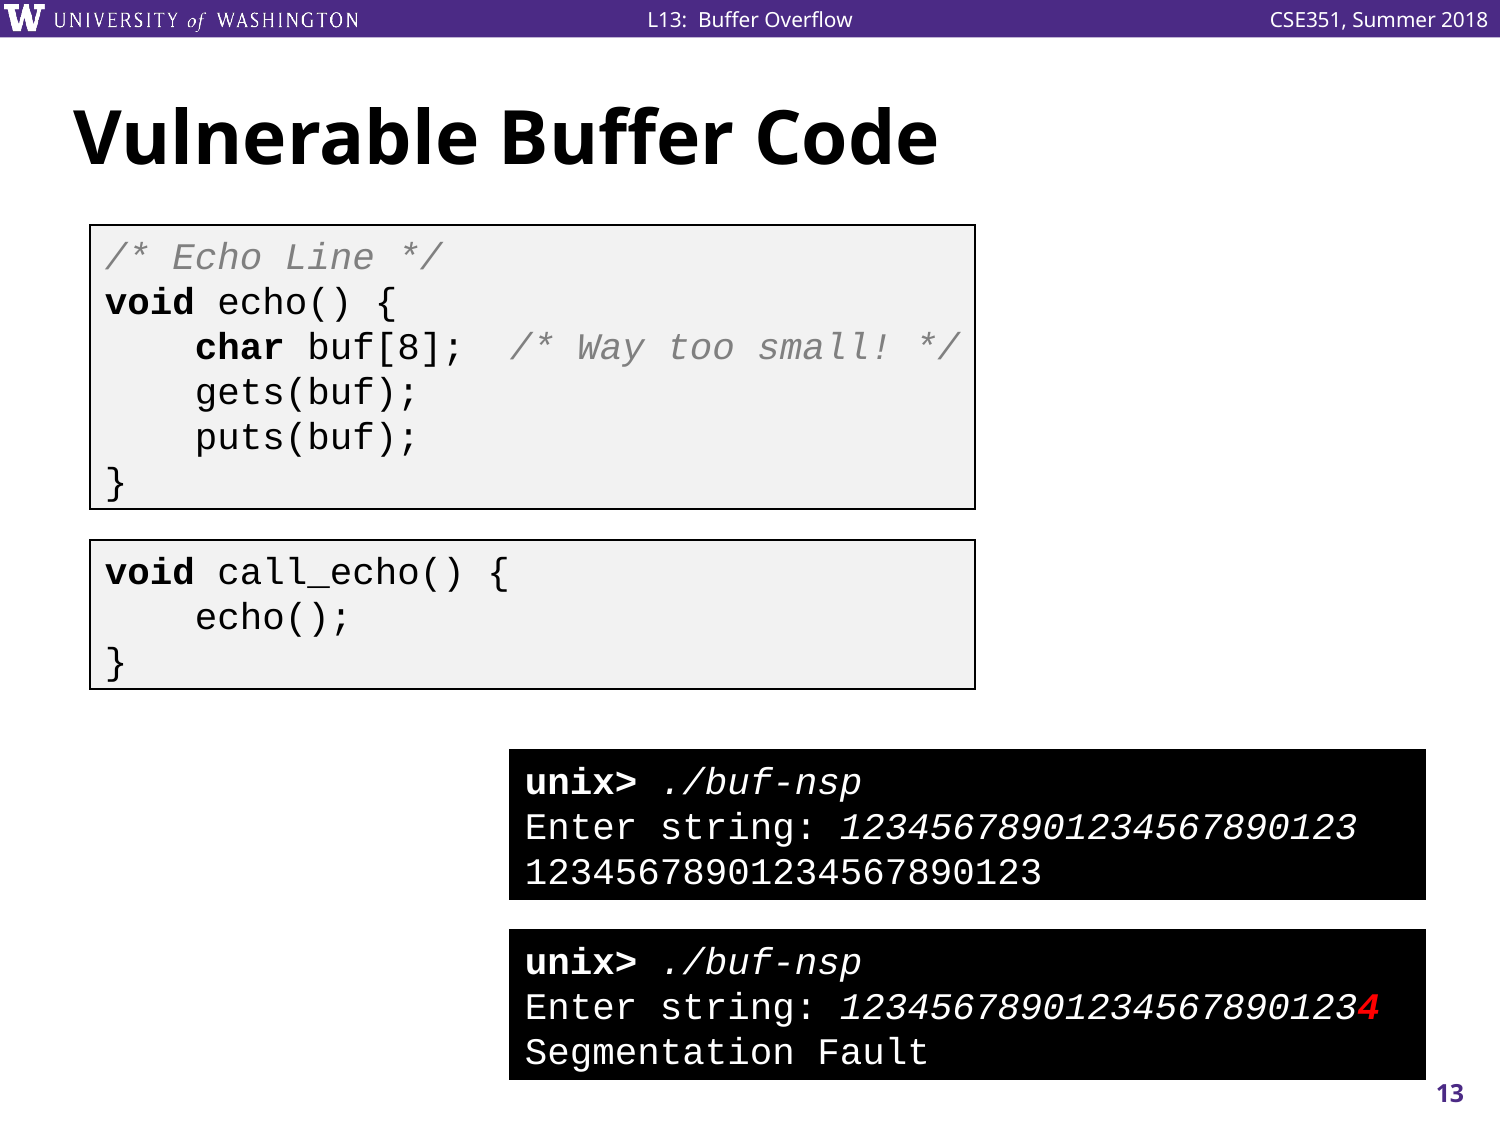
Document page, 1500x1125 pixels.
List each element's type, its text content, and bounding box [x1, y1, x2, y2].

text_box /* Echo Line */ void echo() { char buf[8]; /* Way too small! */ gets(buf); puts(buf); } [89, 224, 975, 510]
text_box unix> ./buf-nsp Enter string: 123456789012345678901234 Segmentation Fault [509, 929, 1425, 1080]
text_box unix> ./buf-nsp Enter string: 12345678901234567890123 12345678901234567890123 [509, 749, 1425, 900]
slide_number 13 [1400, 1065, 1500, 1125]
title Vulnerable Buffer Code [58, 71, 1438, 197]
text_box void call_echo() { echo(); } [89, 539, 975, 690]
picture [4, 4, 358, 32]
